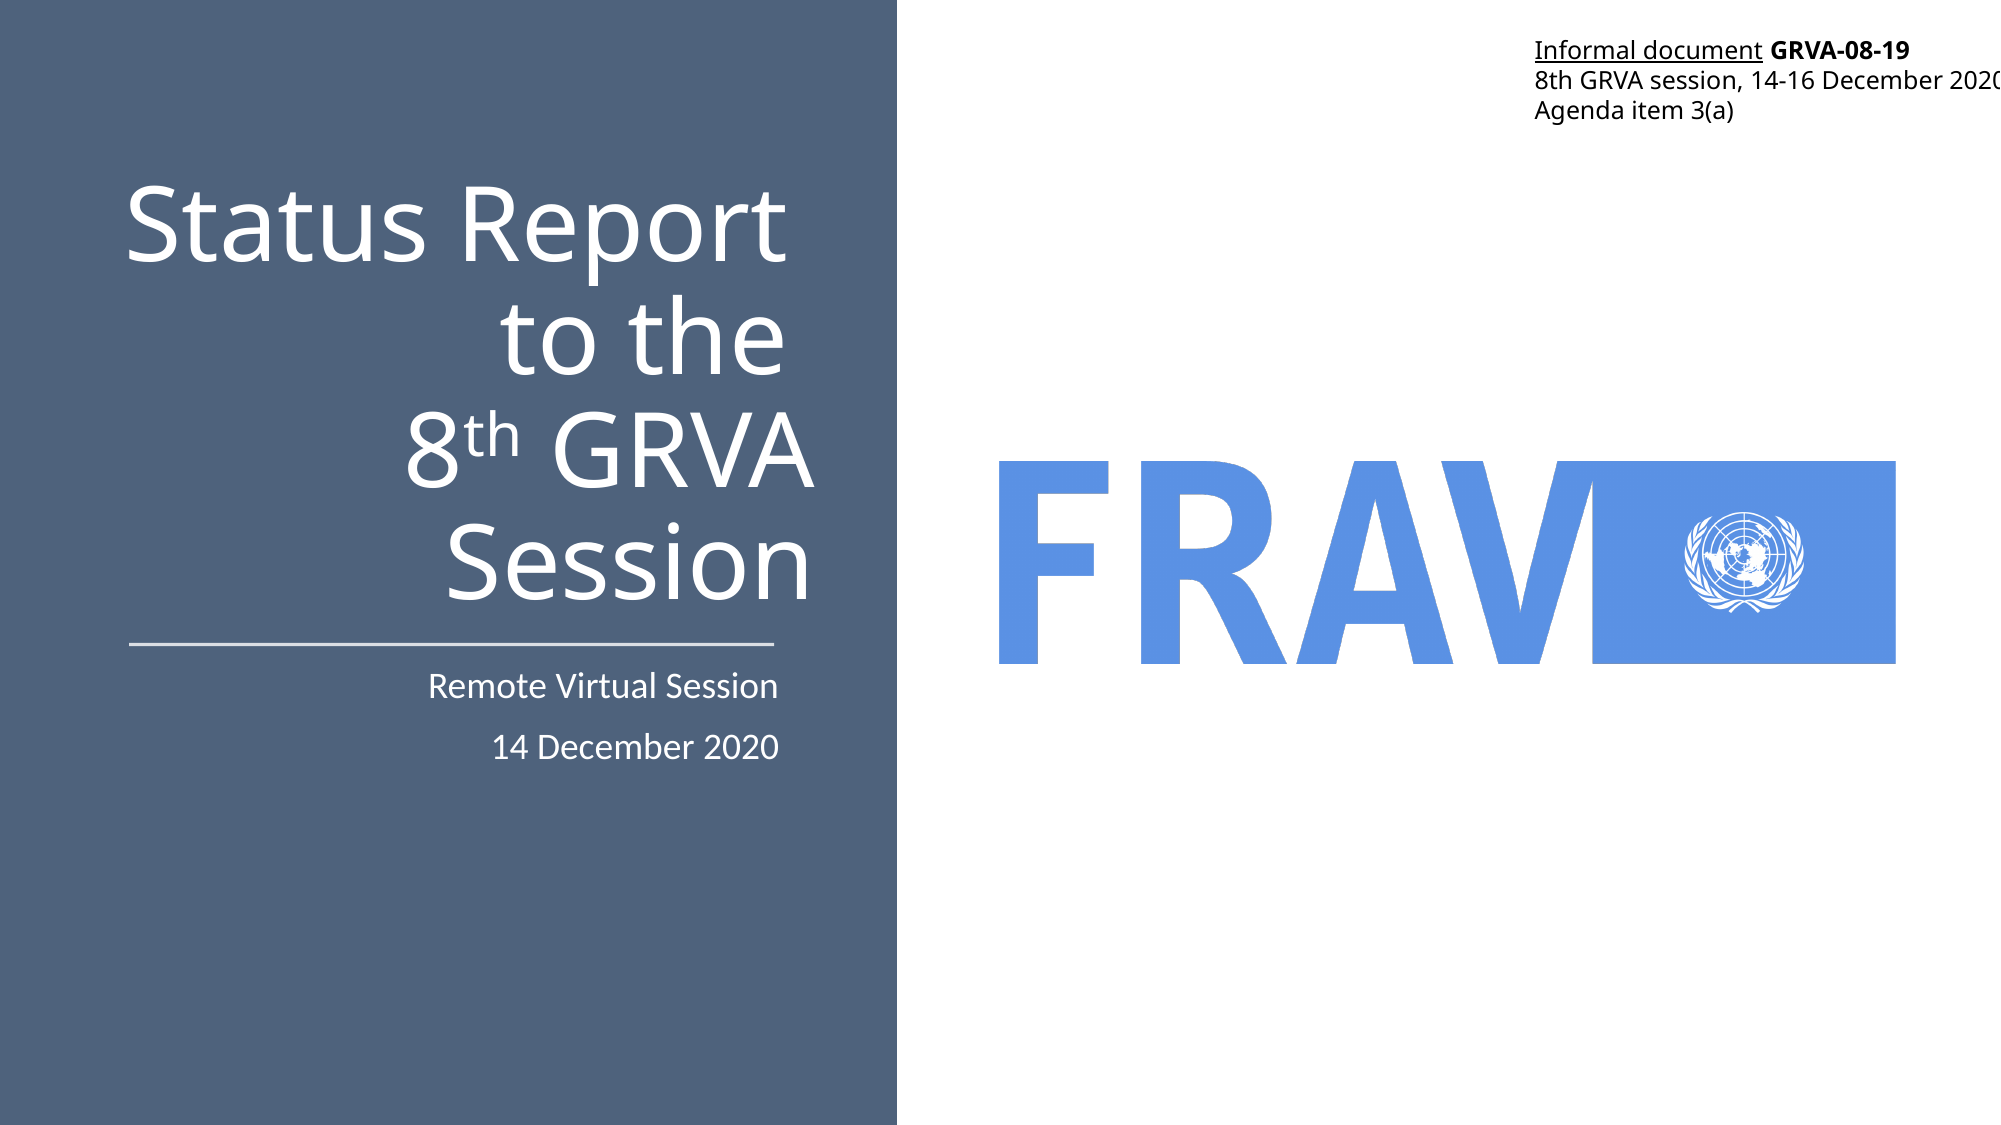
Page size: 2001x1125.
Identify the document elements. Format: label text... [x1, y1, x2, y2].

text_box Informal document GRVA-08-19 8th GRVA session, 14-16 December 2020 Agenda item 3(a) [1519, 27, 2000, 132]
text_box [0, 0, 898, 1125]
picture [999, 461, 1896, 664]
subtitle Remote Virtual Session 14 December 2020 [104, 658, 795, 1021]
title Status Report to the 8th GRVA Session [59, 131, 831, 630]
